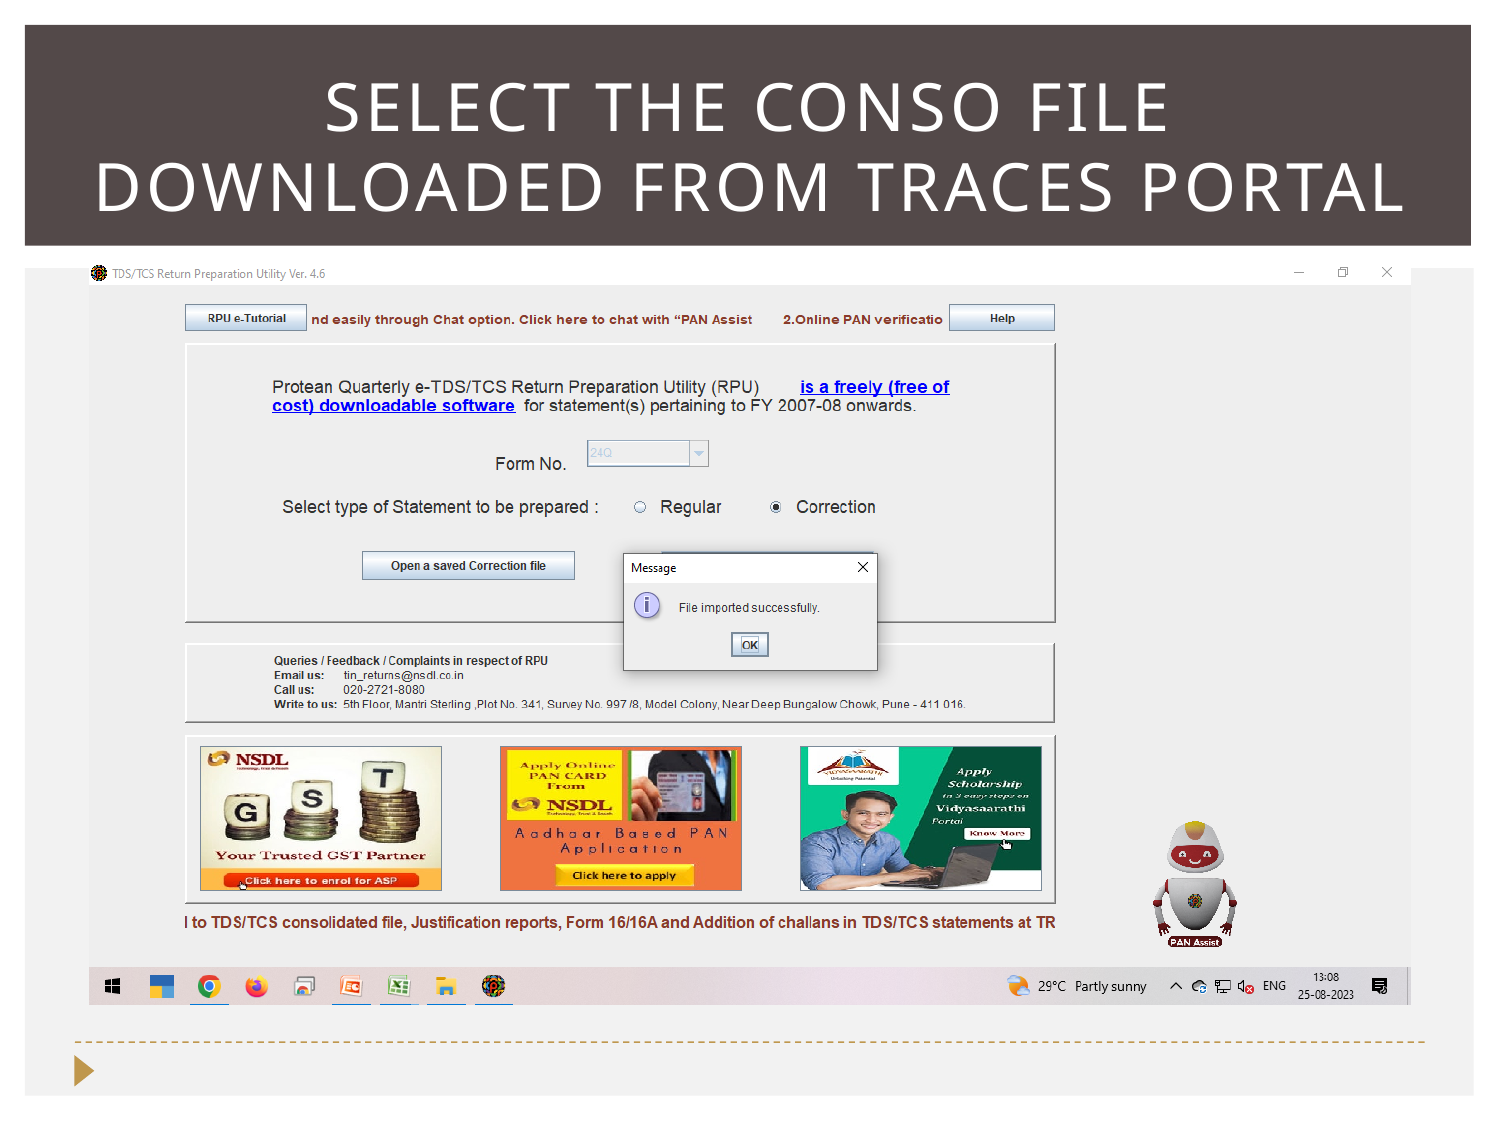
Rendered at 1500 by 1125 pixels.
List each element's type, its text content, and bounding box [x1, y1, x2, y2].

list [89, 262, 1411, 1006]
title SELECT THE CONSO FILE DOWNLOADED FROM TRACES PORTAL [62, 58, 1438, 232]
